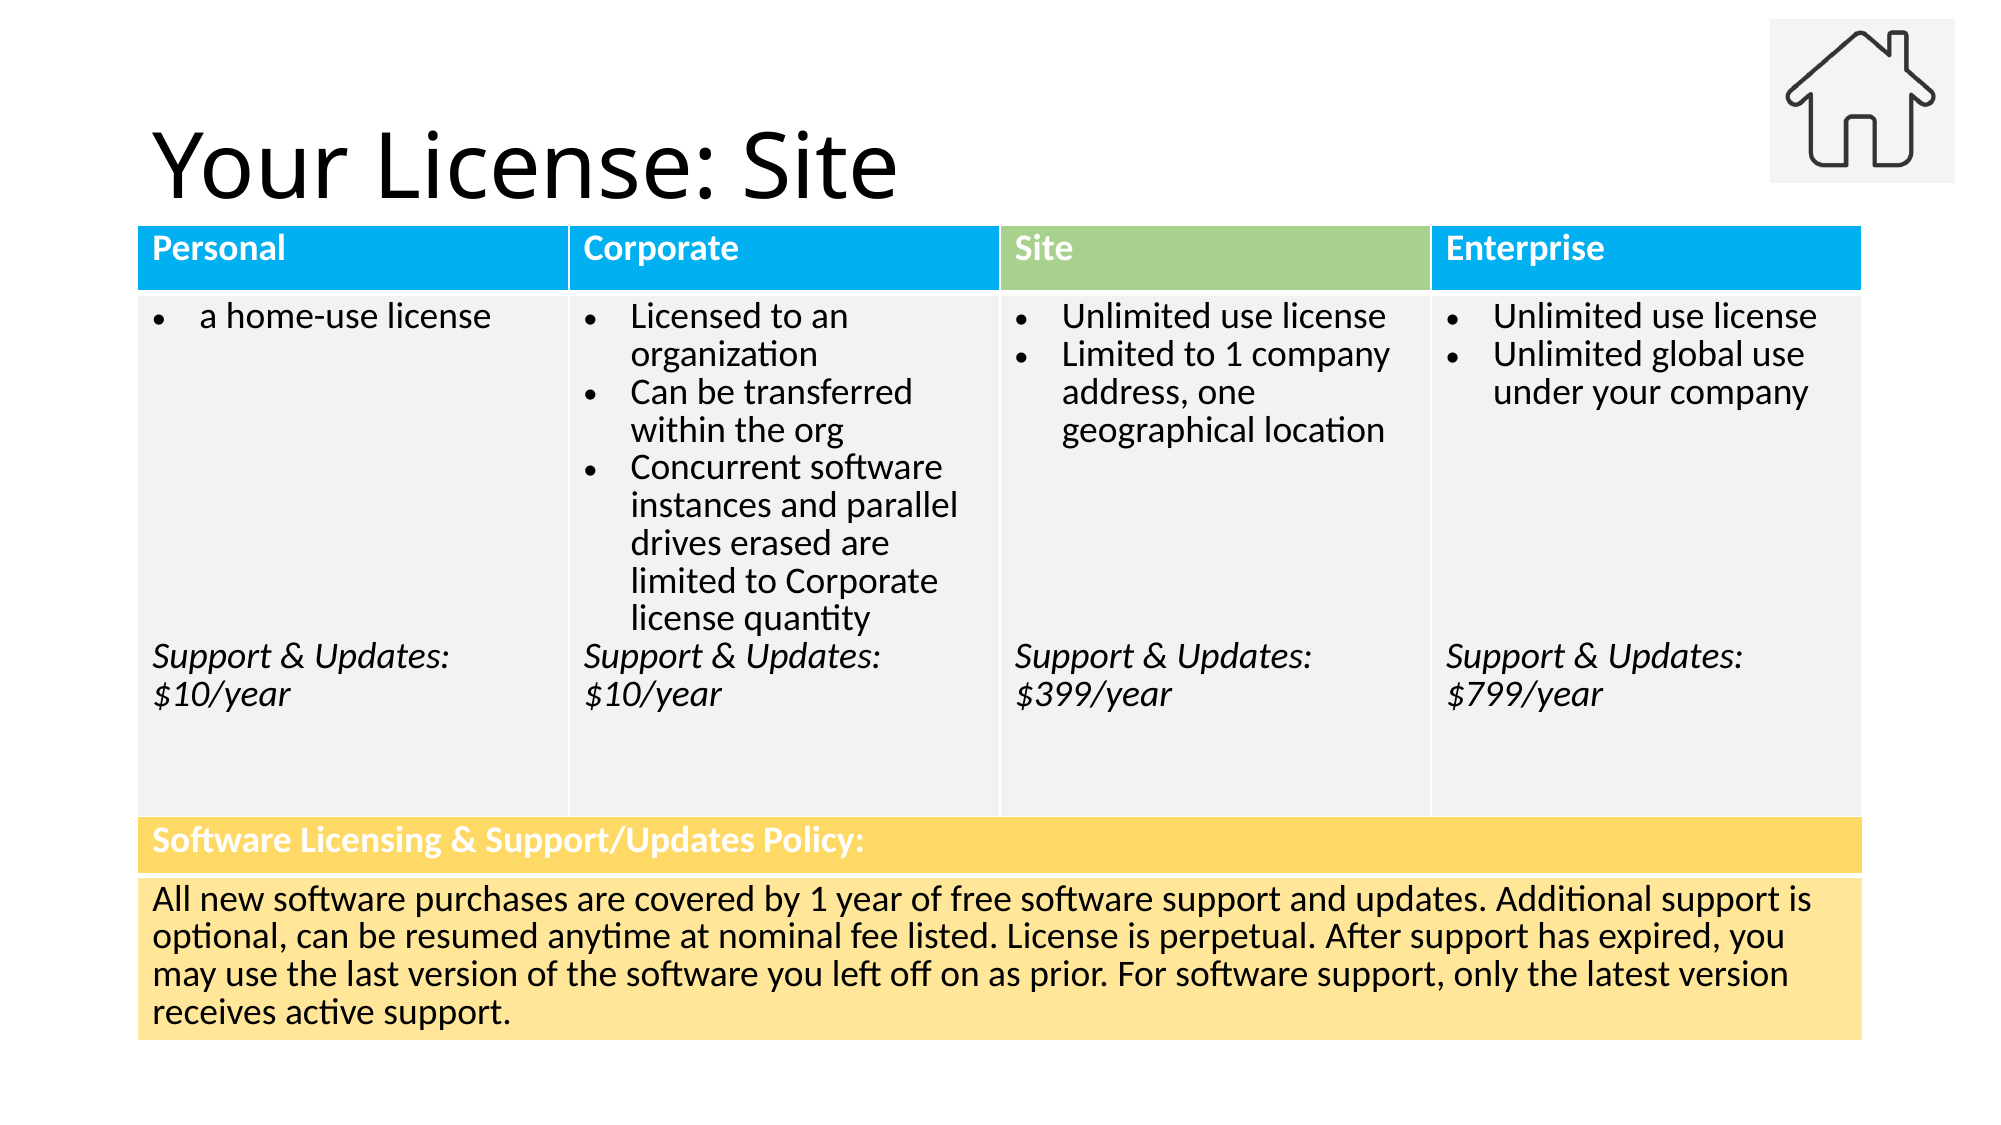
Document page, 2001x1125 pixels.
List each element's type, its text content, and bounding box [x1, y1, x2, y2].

table_cell All new software purchases are covered by 1 year of free software support and updates. Additional support is optional, can be resumed anytime at nominal fee listed. License is perpetual. After support has expired, you may use the last version of the software you left off on as prior. For software support, only the latest version receives active support. [138, 878, 1862, 1040]
table_cell Unlimited use license Limited to 1 company address, one geographical location Support & Updates: $399/year [1001, 296, 1430, 816]
table_header Site [1001, 226, 1430, 290]
table_cell a home-use license Support & Updates: $10/year [138, 296, 568, 816]
table_cell Unlimited use license Unlimited global use under your company Support & Updates: $799/year [1432, 296, 1861, 816]
picture [1770, 18, 1955, 183]
table_header Personal [138, 226, 568, 290]
table_header Software Licensing & Support/Updates Policy: [138, 817, 1862, 873]
table_header Corporate [570, 226, 999, 290]
title Your License: Site [137, 59, 1863, 224]
table_cell Licensed to an organization Can be transferred within the org Concurrent software instances and parallel drives erased are limited to Corporate license quantity Support & Updates: $10/year [570, 296, 999, 816]
table_header Enterprise [1432, 226, 1861, 290]
